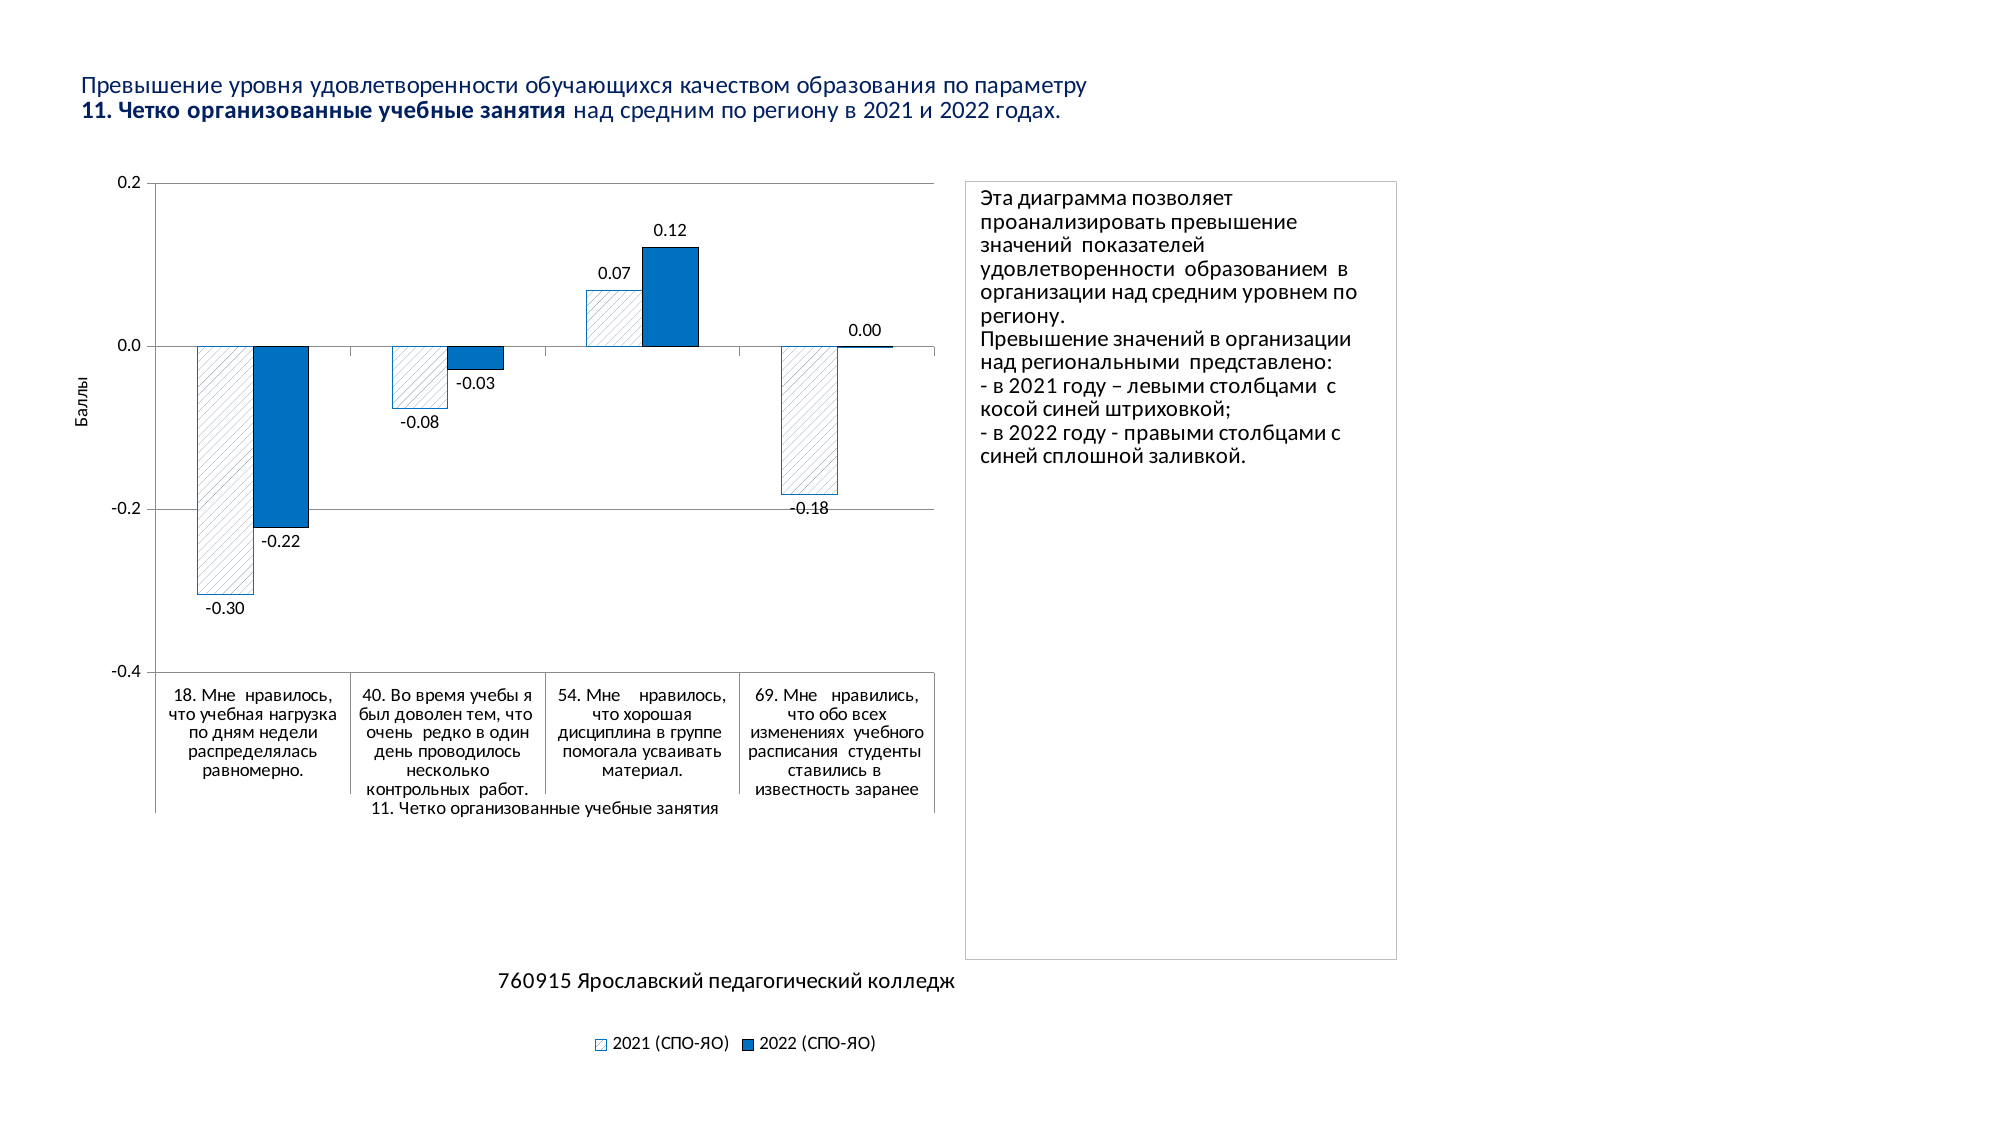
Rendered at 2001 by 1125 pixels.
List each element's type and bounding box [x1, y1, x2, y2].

chart [59, 58, 1414, 1061]
